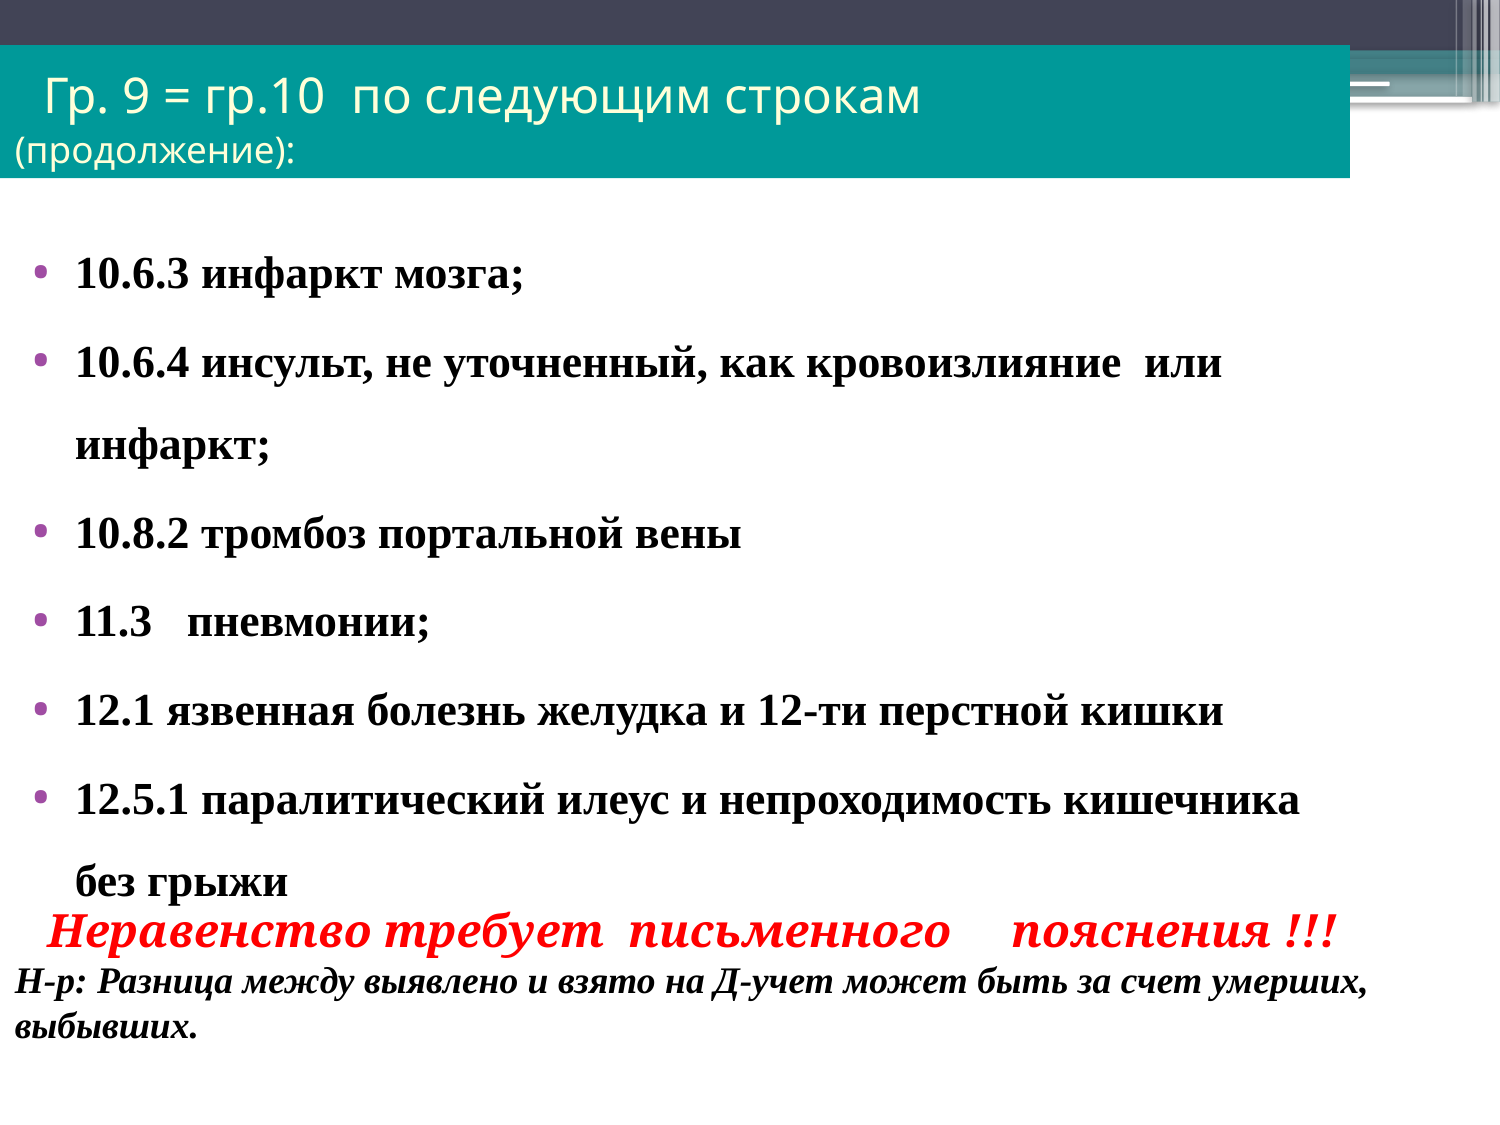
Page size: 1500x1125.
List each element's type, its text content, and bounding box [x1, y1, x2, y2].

list 10.6.3 инфаркт мозга; 10.6.4 инсульт, не уточненный, как кровоизлияние или инфаркт; 10.8.2 тромбоз портальной вены 11.3 пневмонии; 12.1 язвенная болезнь желудка и 12-ти перстной кишки 12.5.1 паралитический илеус и непроходимость кишечника без грыжи Неравенство требует письменного пояснения !!! Н-р: Разница между выявлено и взято на Д-учет может быть за счет умерших, выбывших. [0, 208, 1386, 1094]
title Гр. 9 = гр.10 по следующим строкам (продолжение): [0, 45, 1350, 179]
